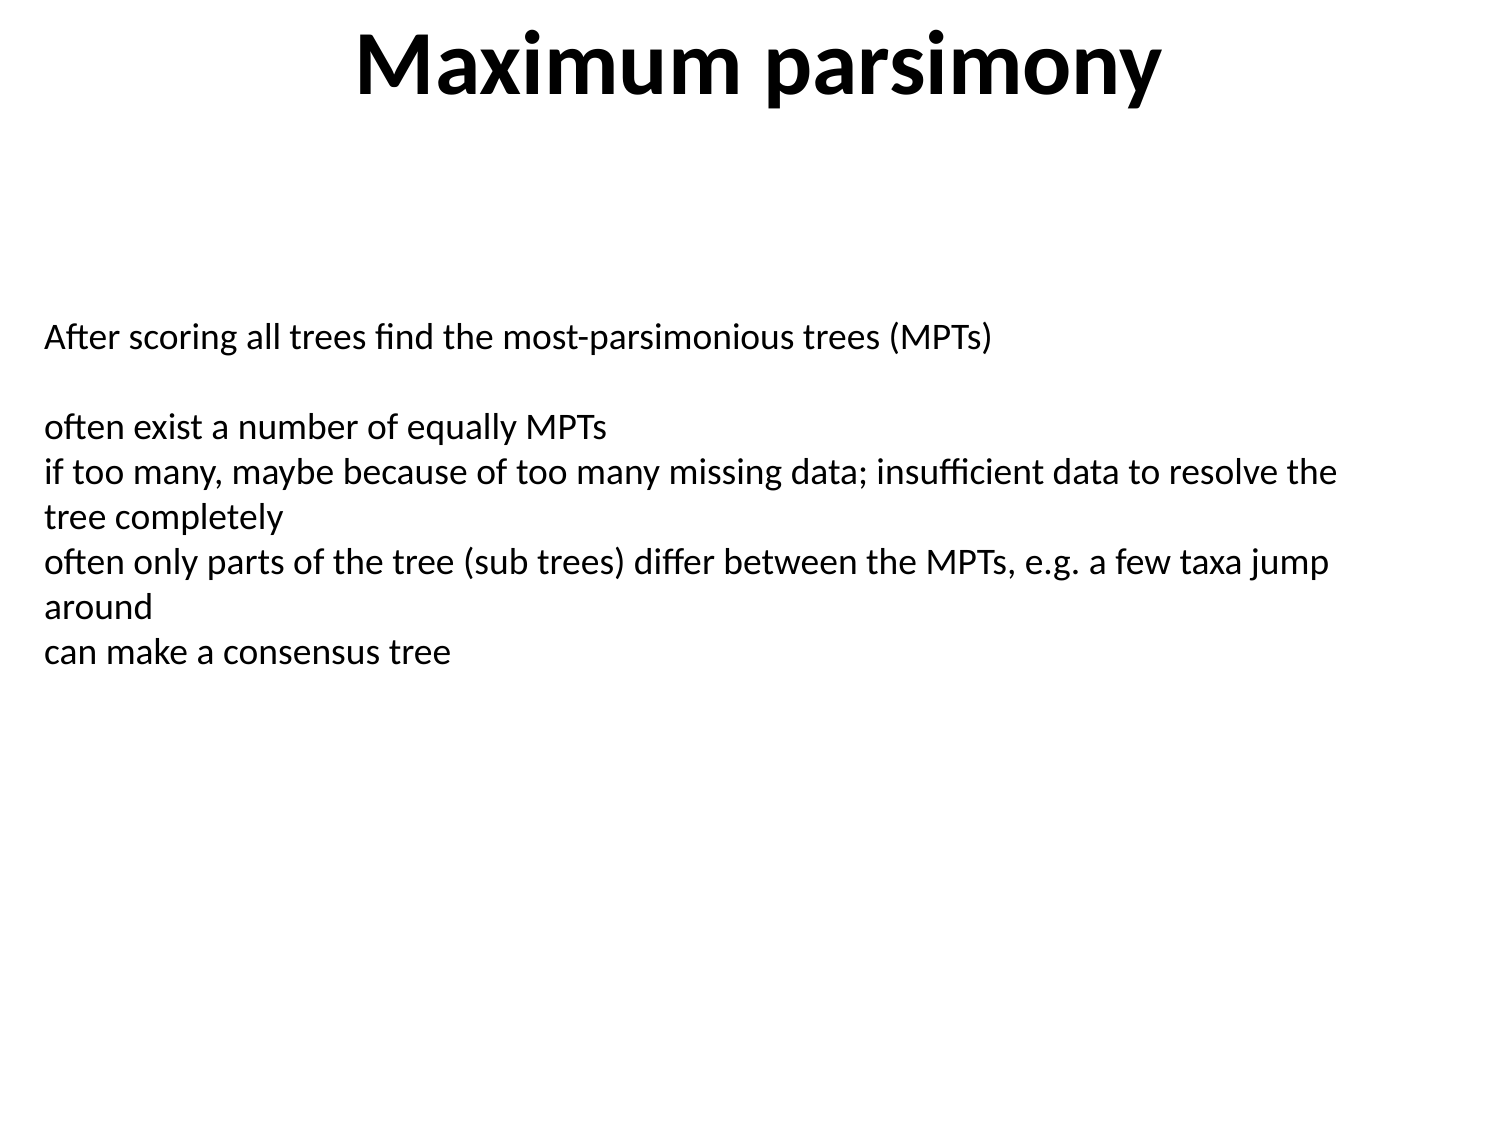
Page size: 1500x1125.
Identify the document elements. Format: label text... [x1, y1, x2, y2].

text_box Maximum parsimony [340, 0, 1179, 121]
text_box After scoring all trees find the most-parsimonious trees (MPTs) often exist a number of equally MPTs if too many, maybe because of too many missing data; insufficient data to resolve the tree completely often only parts of the tree (sub trees) differ between the MPTs, e.g. a few taxa jump around can make a consensus tree [29, 304, 1412, 680]
